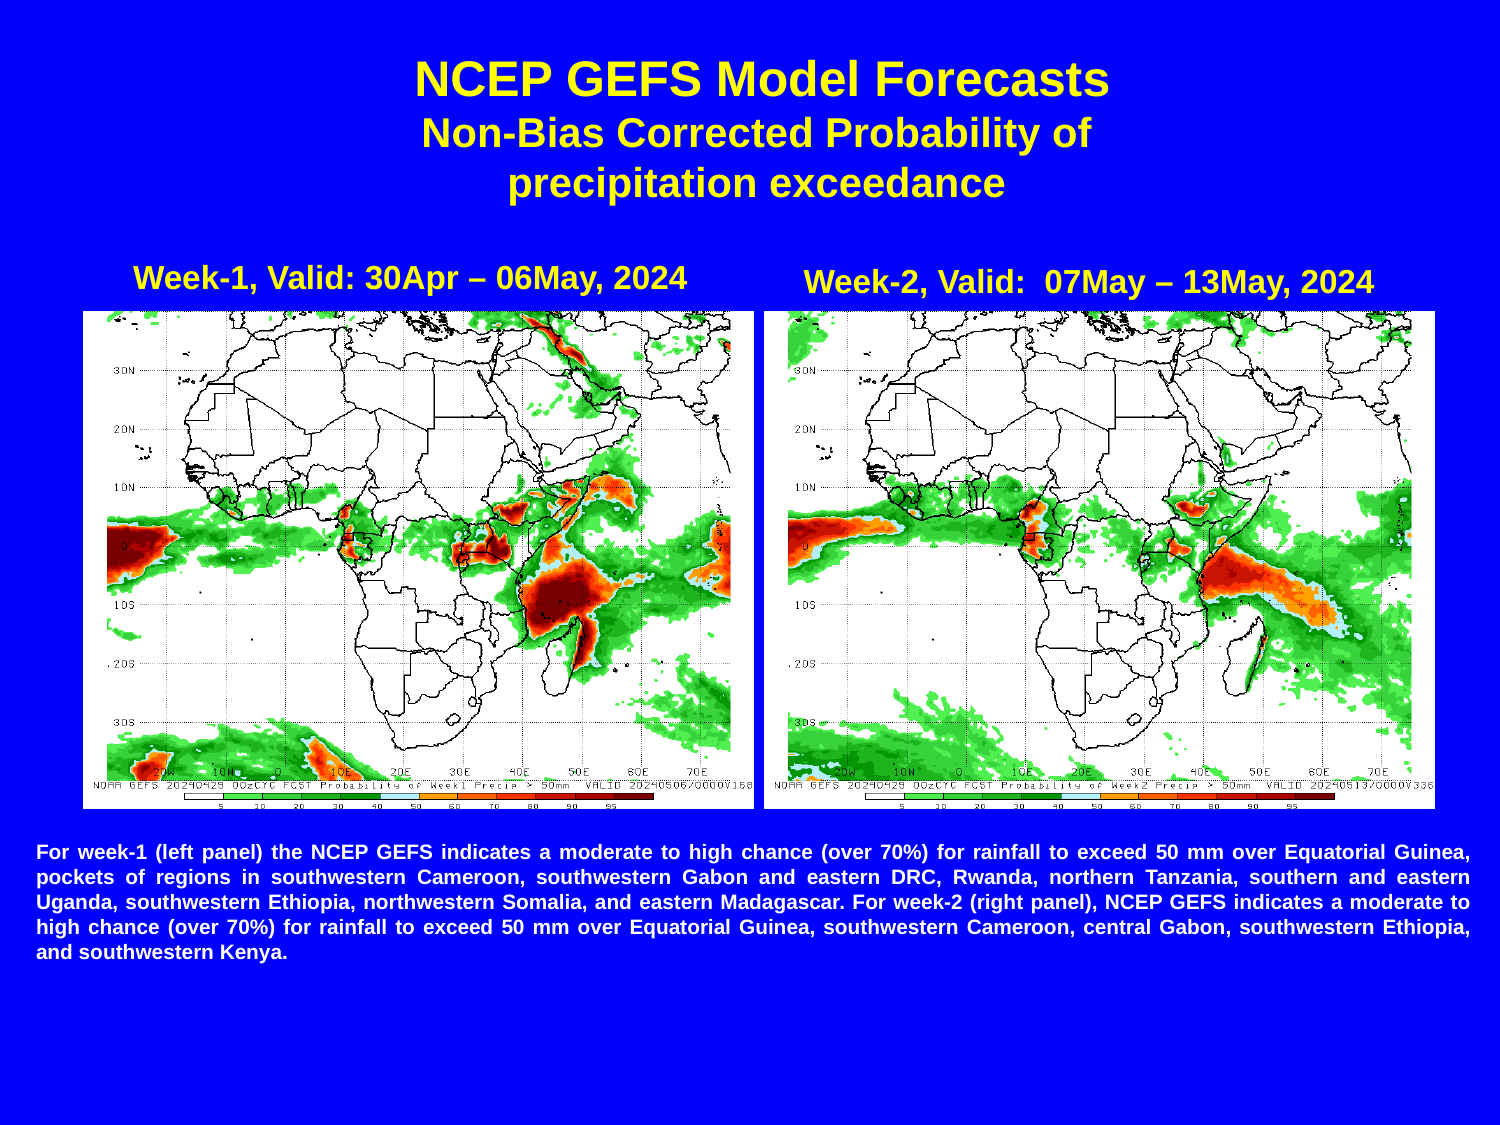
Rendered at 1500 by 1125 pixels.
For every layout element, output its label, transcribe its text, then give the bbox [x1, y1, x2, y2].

text_box Week-2, Valid: 07May – 13May, 2024 [776, 253, 1403, 308]
text_box Week-1, Valid: 30Apr – 06May, 2024 [98, 248, 724, 304]
text_box For week-1 (left panel) the NCEP GEFS indicates a moderate to high chance (over 70%) for rainfall to exceed 50 mm over Equatorial Guinea, pockets of regions in southwestern Cameroon, southwestern Gabon and eastern DRC, Rwanda, northern Tanzania, southern and eastern Uganda, southwestern Ethiopia, northwestern Somalia, and eastern Madagascar. For week-2 (right panel), NCEP GEFS indicates a moderate to high chance (over 70%) for rainfall to exceed 50 mm over Equatorial Guinea, southwestern Cameroon, central Gabon, southwestern Ethiopia, and southwestern Kenya. [20, 831, 1486, 972]
picture [83, 311, 754, 809]
picture [764, 311, 1436, 809]
text_box NCEP GEFS Model Forecasts Non-Bias Corrected Probability of precipitation exceedance [112, 22, 1413, 231]
